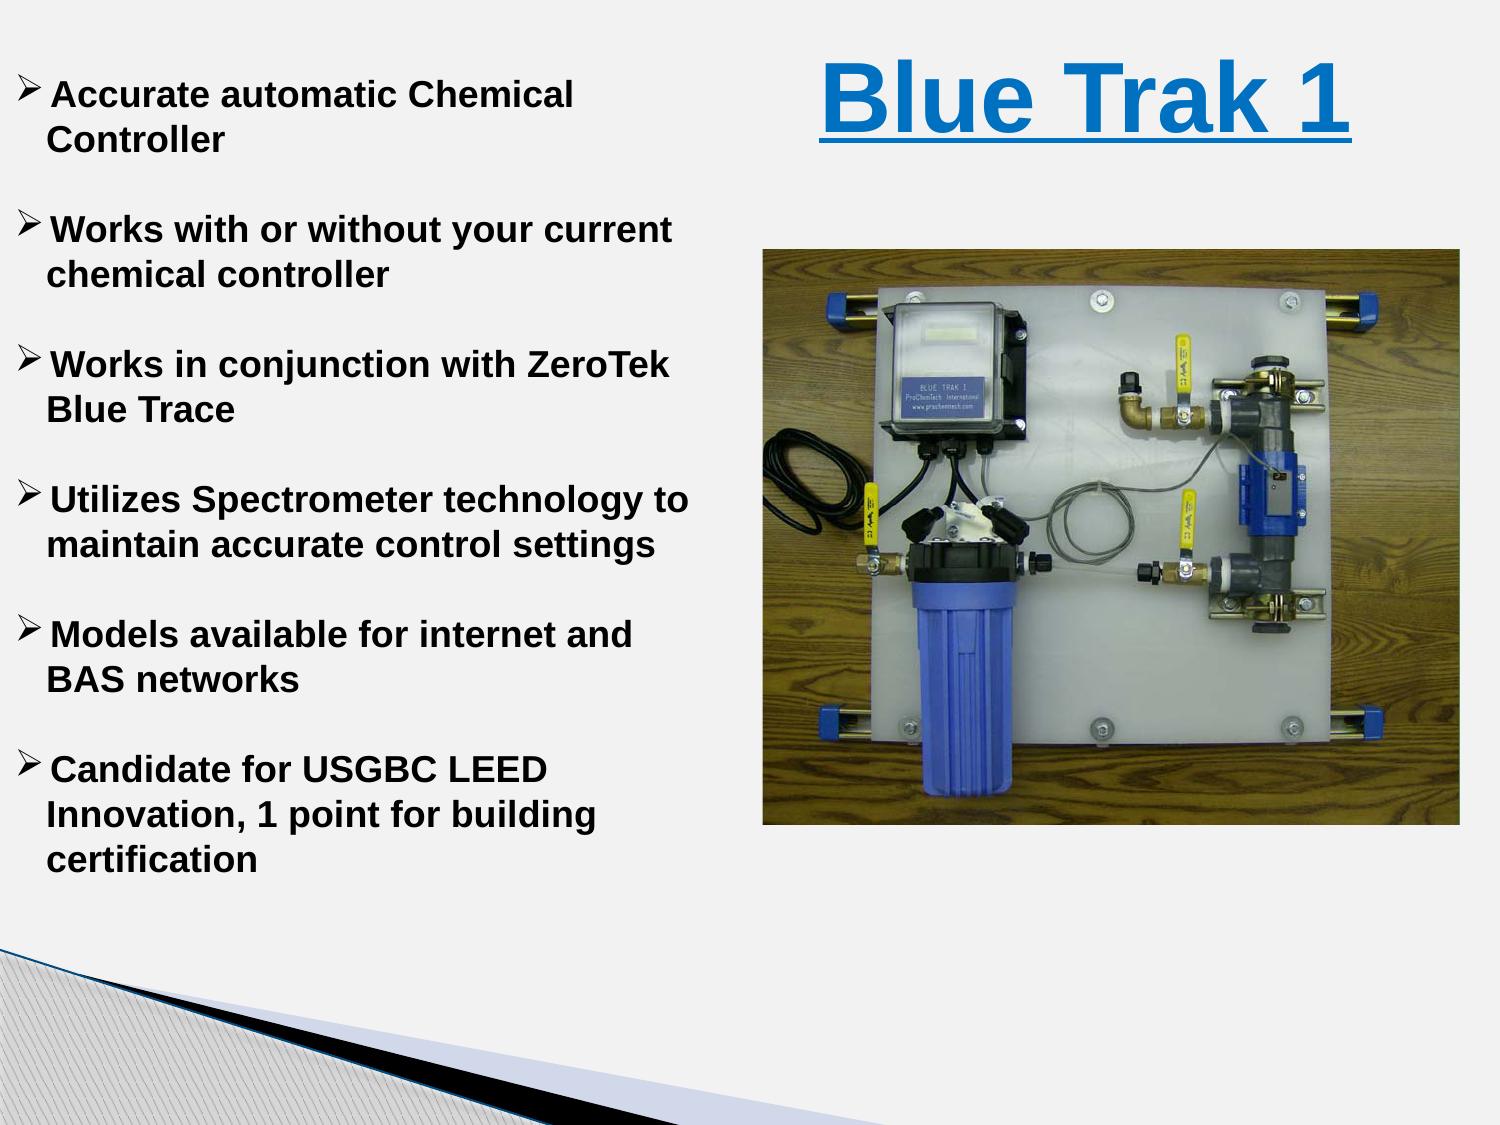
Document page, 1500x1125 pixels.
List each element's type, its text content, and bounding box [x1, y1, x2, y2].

text_box Blue Trak 1 [0, 24, 1500, 160]
text_box Accurate automatic Chemical Controller Works with or without your current chemical controller Works in conjunction with ZeroTek Blue Trace Utilizes Spectrometer technology to maintain accurate control settings Models available for internet and BAS networks Candidate for USGBC LEED Innovation, 1 point for building certification [0, 62, 725, 888]
picture [762, 249, 1460, 826]
